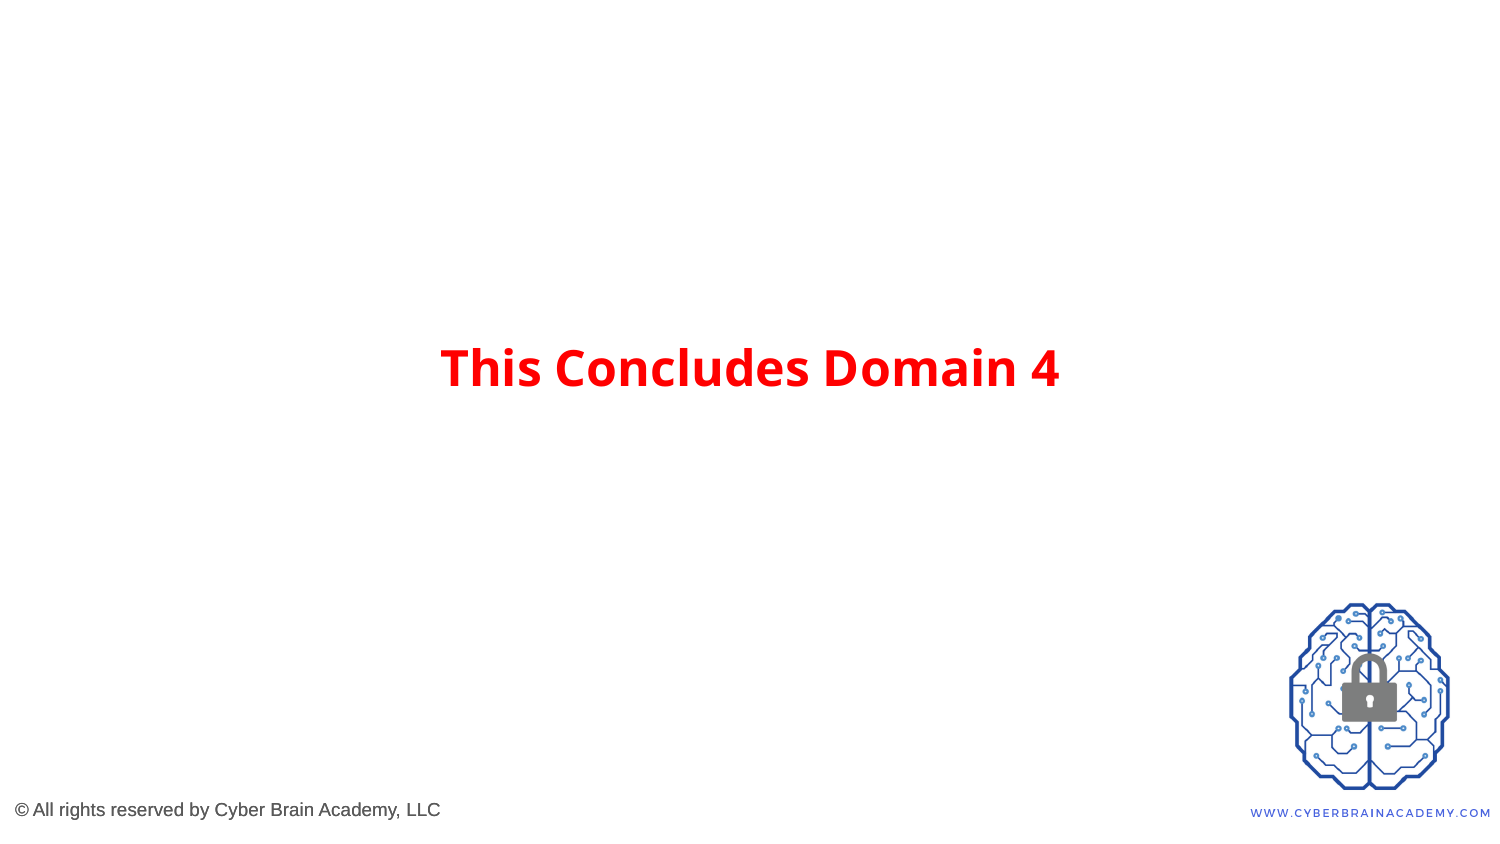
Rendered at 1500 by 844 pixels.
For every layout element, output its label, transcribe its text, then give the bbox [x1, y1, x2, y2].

picture [1242, 586, 1500, 844]
title This Concludes Domain 4 [51, 352, 1449, 491]
